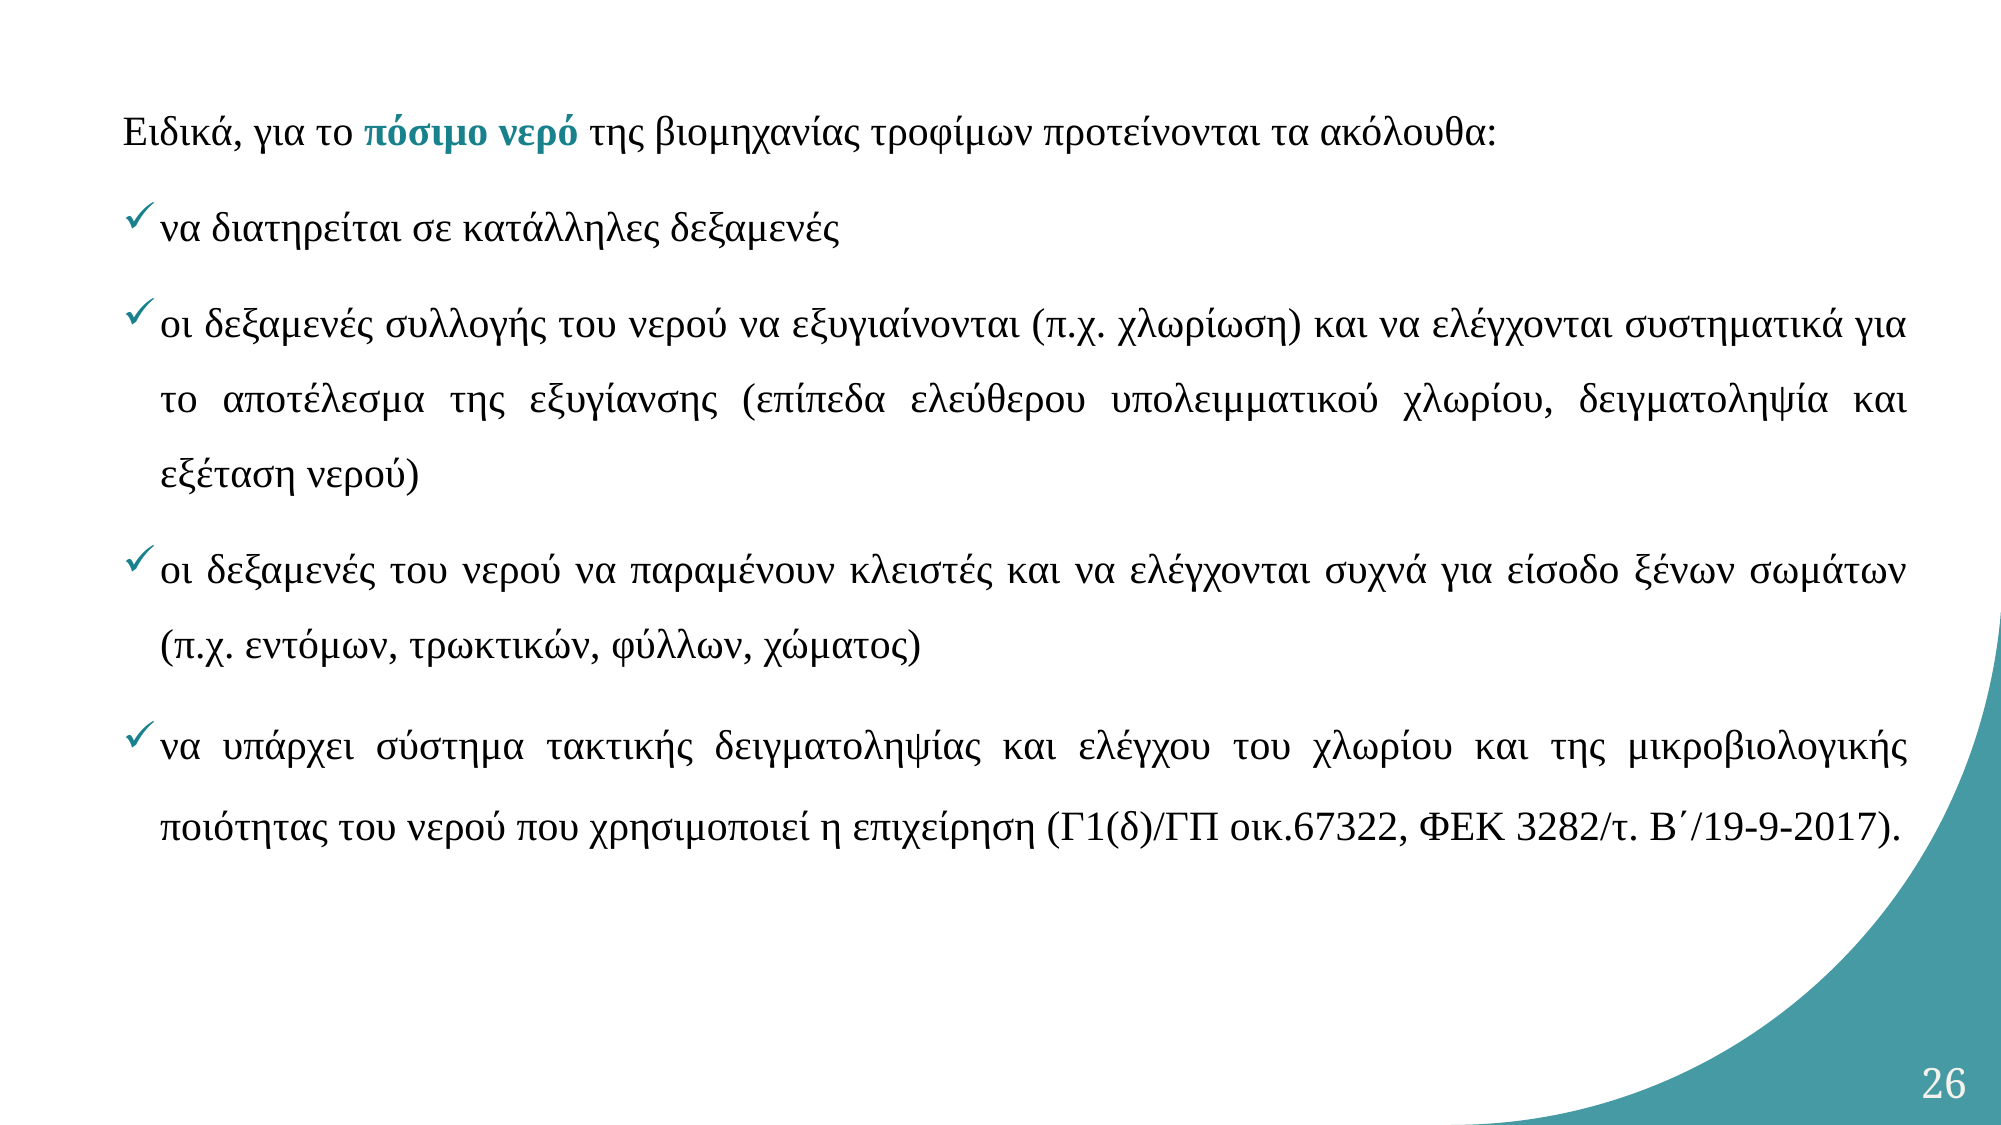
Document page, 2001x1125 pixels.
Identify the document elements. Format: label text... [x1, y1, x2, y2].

slide_number 26 [1868, 1055, 1983, 1116]
list Ειδικά, για το πόσιμο νερό της βιομηχανίας τροφίμων προτείνονται τα ακόλουθα: να διατηρείται σε κατάλληλες δεξαμενές οι δεξαμενές συλλογής του νερού να εξυγιαίνονται (π.χ. χλωρίωση) και να ελέγχονται συστηματικά για το αποτέλεσμα της εξυγίανσης (επίπεδα ελεύθερου υπολειμματικού χλωρίου, δειγματοληψία και εξέταση νερού) οι δεξαμενές του νερού να παραμένουν κλειστές και να ελέγχονται συχνά για είσοδο ξένων σωμάτων (π.χ. εντόμων, τρωκτικών, φύλλων, χώματος) να υπάρχει σύστημα τακτικής δειγματοληψίας και ελέγχου του χλωρίου και της μικροβιολογικής ποιότητας του νερού που χρησιμοποιεί η επιχείρηση (Γ1(δ)/ΓΠ οικ.67322, ΦΕΚ 3282/τ. Β΄/19-9-2017). [107, 71, 1924, 899]
